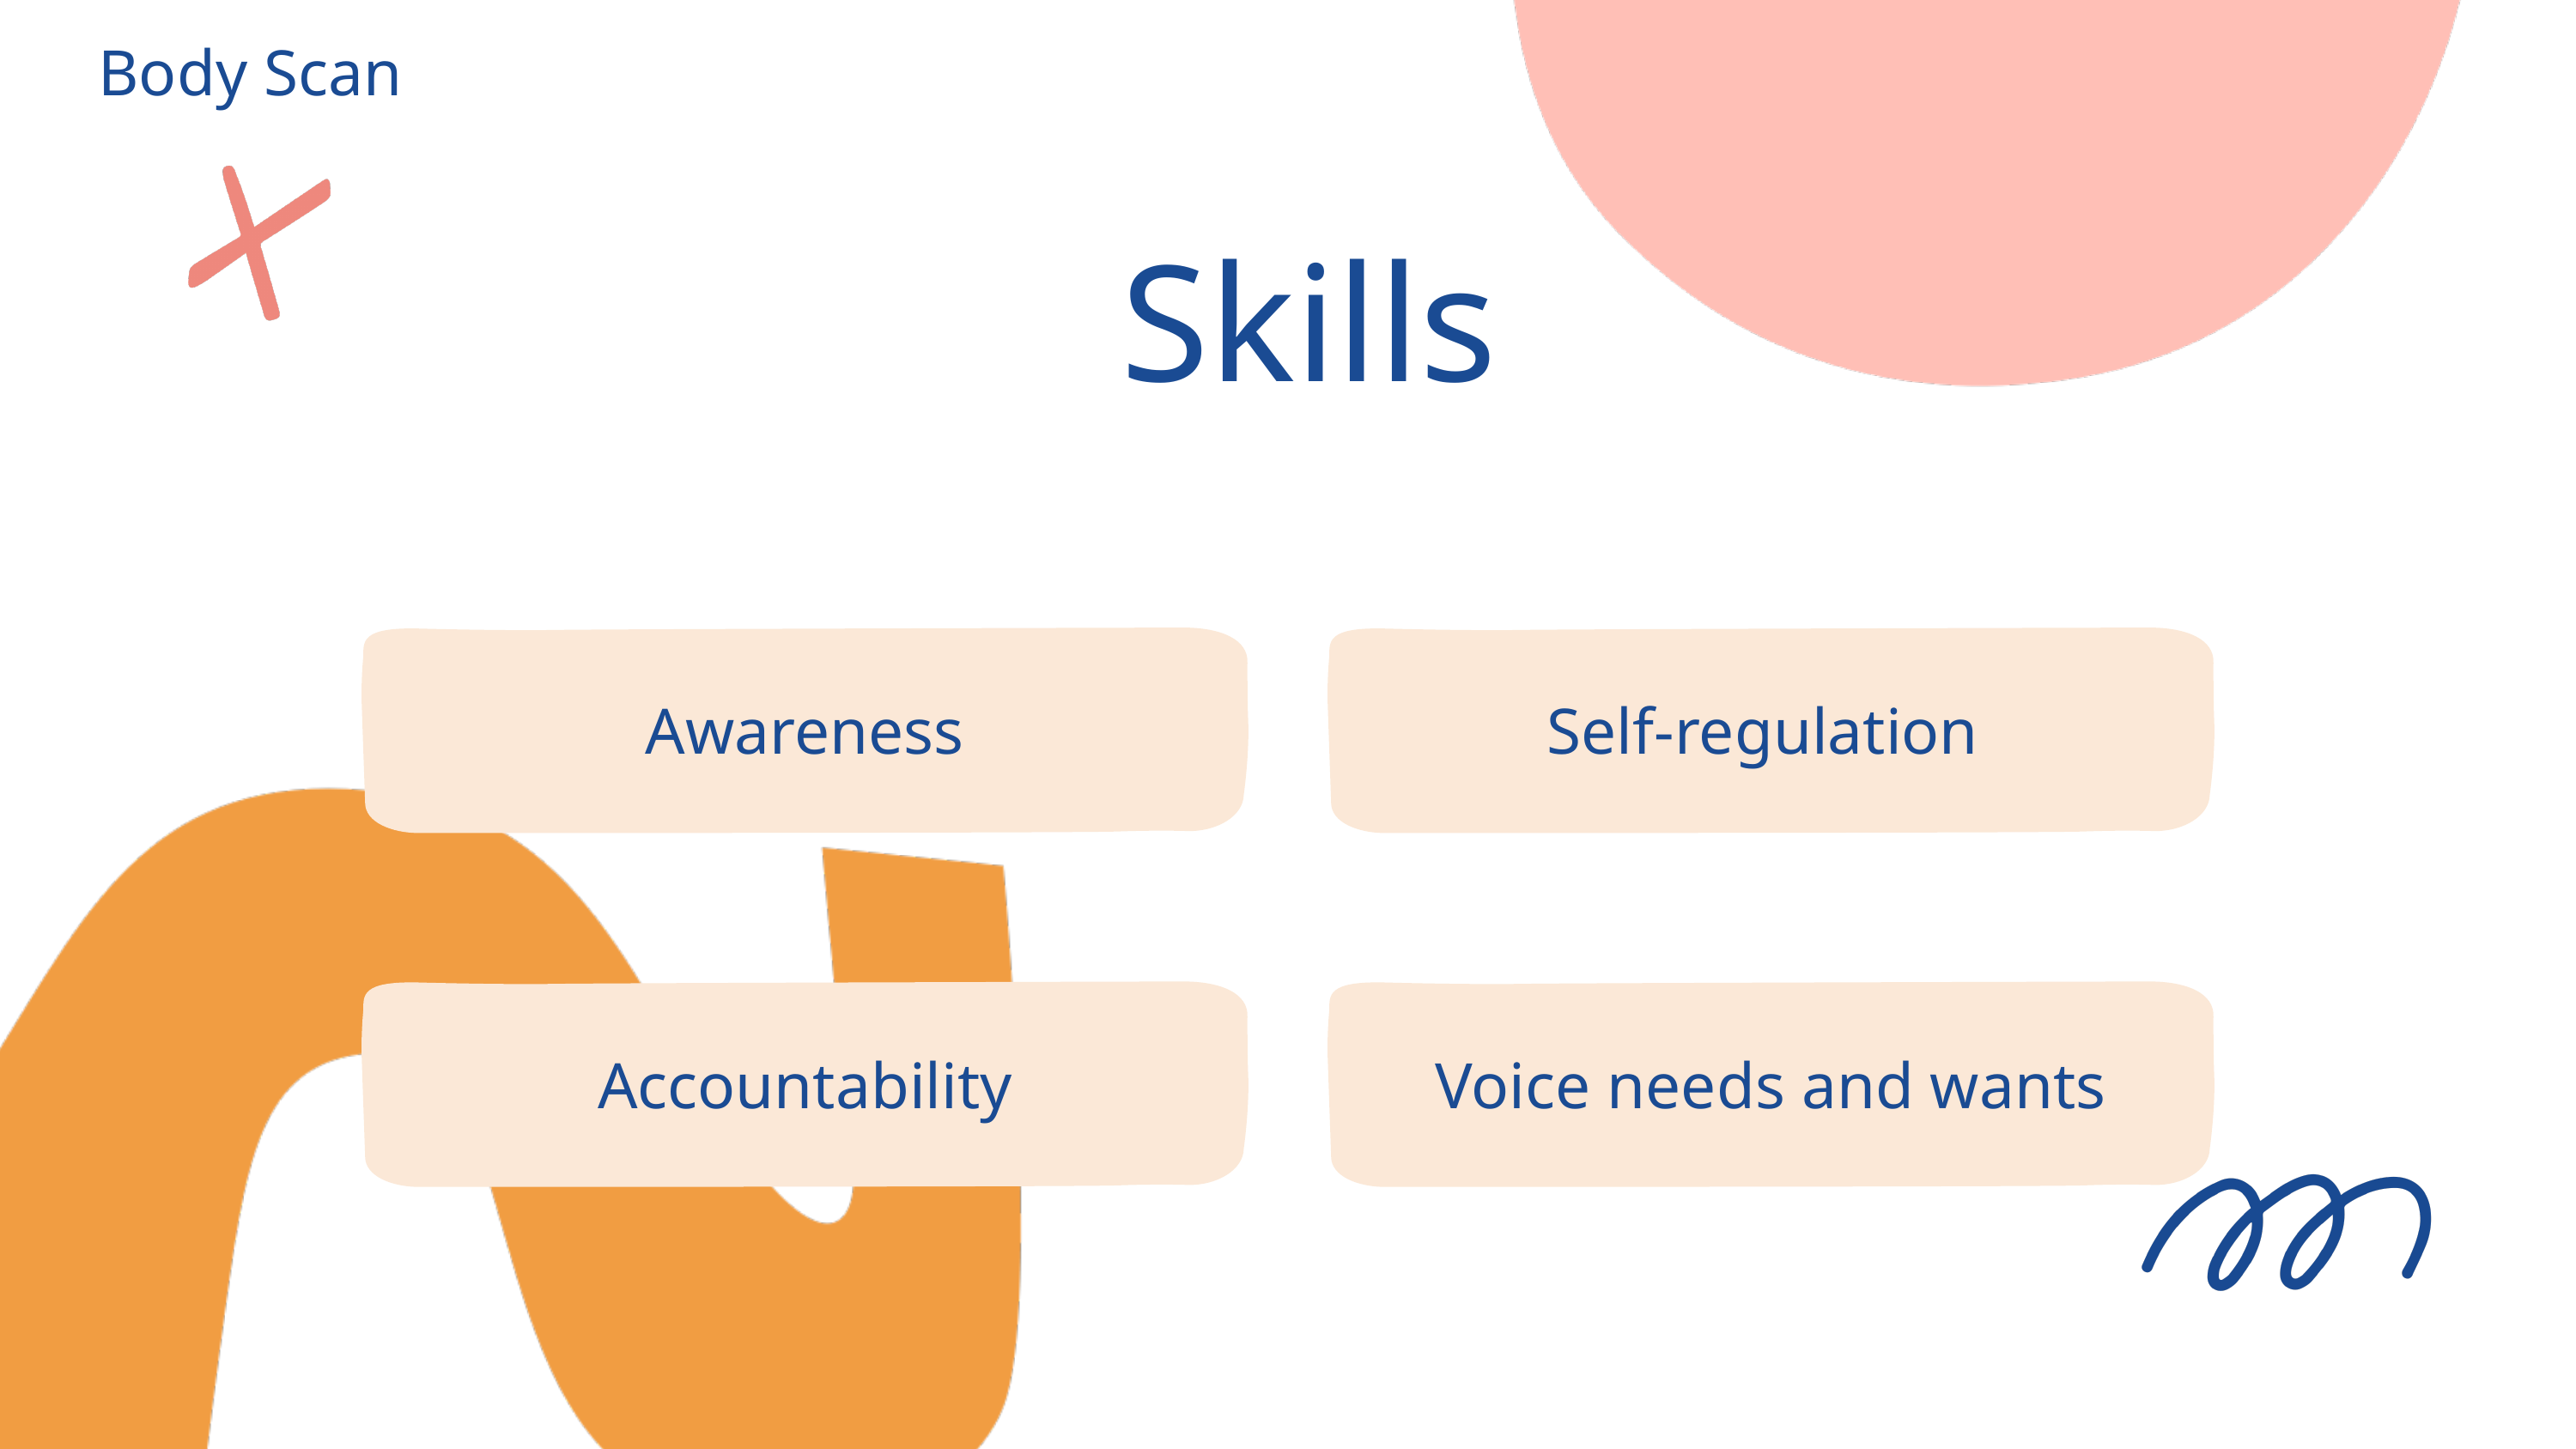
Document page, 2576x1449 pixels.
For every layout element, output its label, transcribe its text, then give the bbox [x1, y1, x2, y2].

picture [2141, 1173, 2432, 1294]
picture [0, 597, 1042, 1449]
picture [188, 165, 332, 321]
text_box Body Scan [28, 21, 472, 109]
text_box Skills [511, 221, 1729, 415]
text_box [1327, 627, 2215, 834]
picture [1507, 0, 2476, 631]
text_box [1327, 981, 2215, 1187]
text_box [361, 627, 1249, 834]
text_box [361, 981, 1249, 1187]
